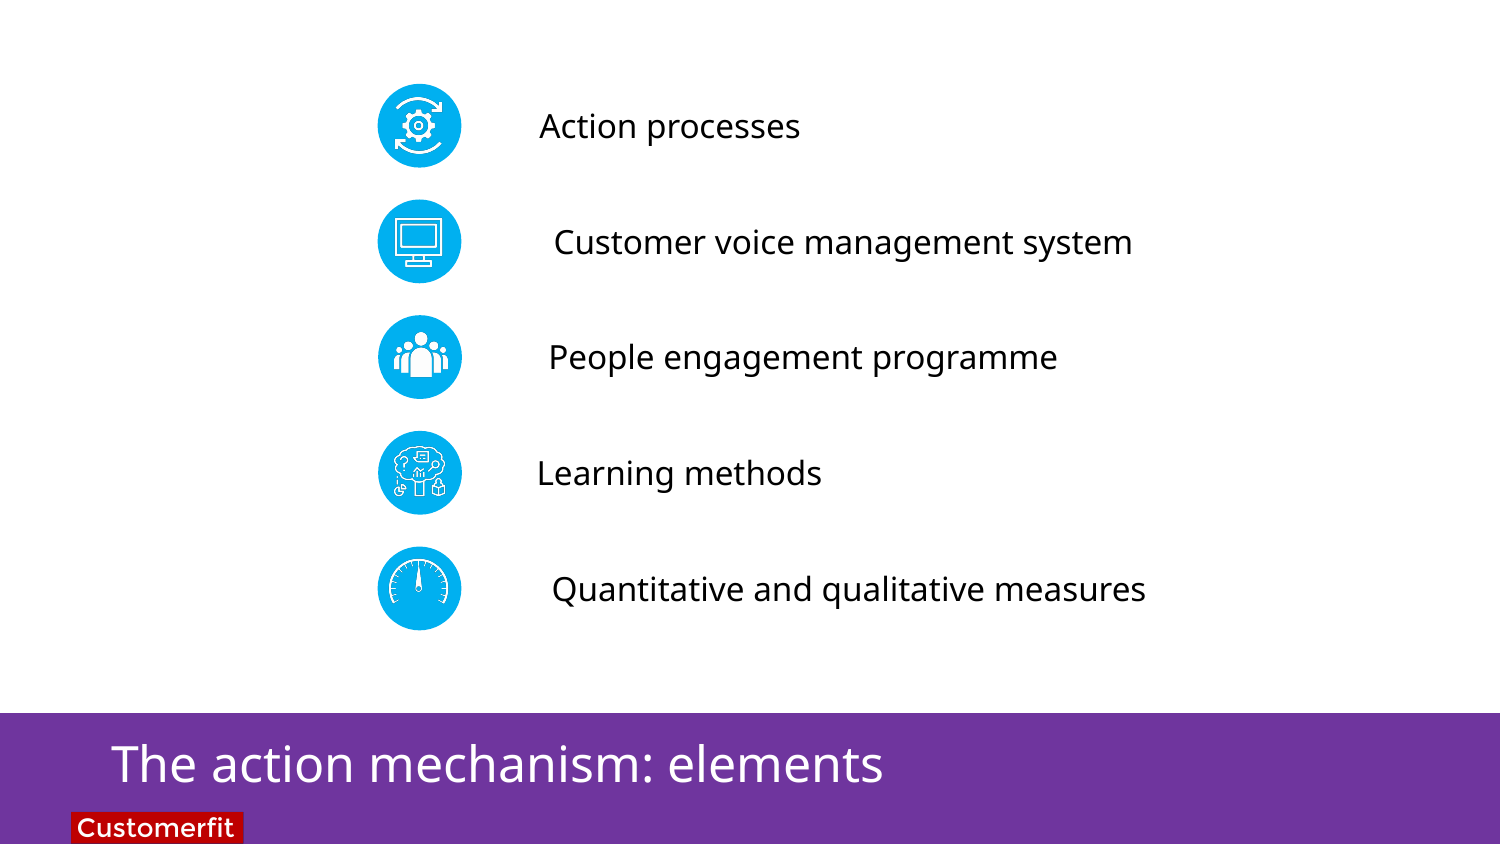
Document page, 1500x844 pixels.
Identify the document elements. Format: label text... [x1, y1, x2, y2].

picture [61, 804, 250, 844]
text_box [378, 430, 850, 515]
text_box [377, 546, 1190, 631]
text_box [377, 83, 832, 168]
text_box The action mechanism: elements [96, 725, 901, 800]
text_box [378, 315, 1098, 399]
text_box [377, 199, 1179, 284]
text_box [0, 712, 1500, 844]
